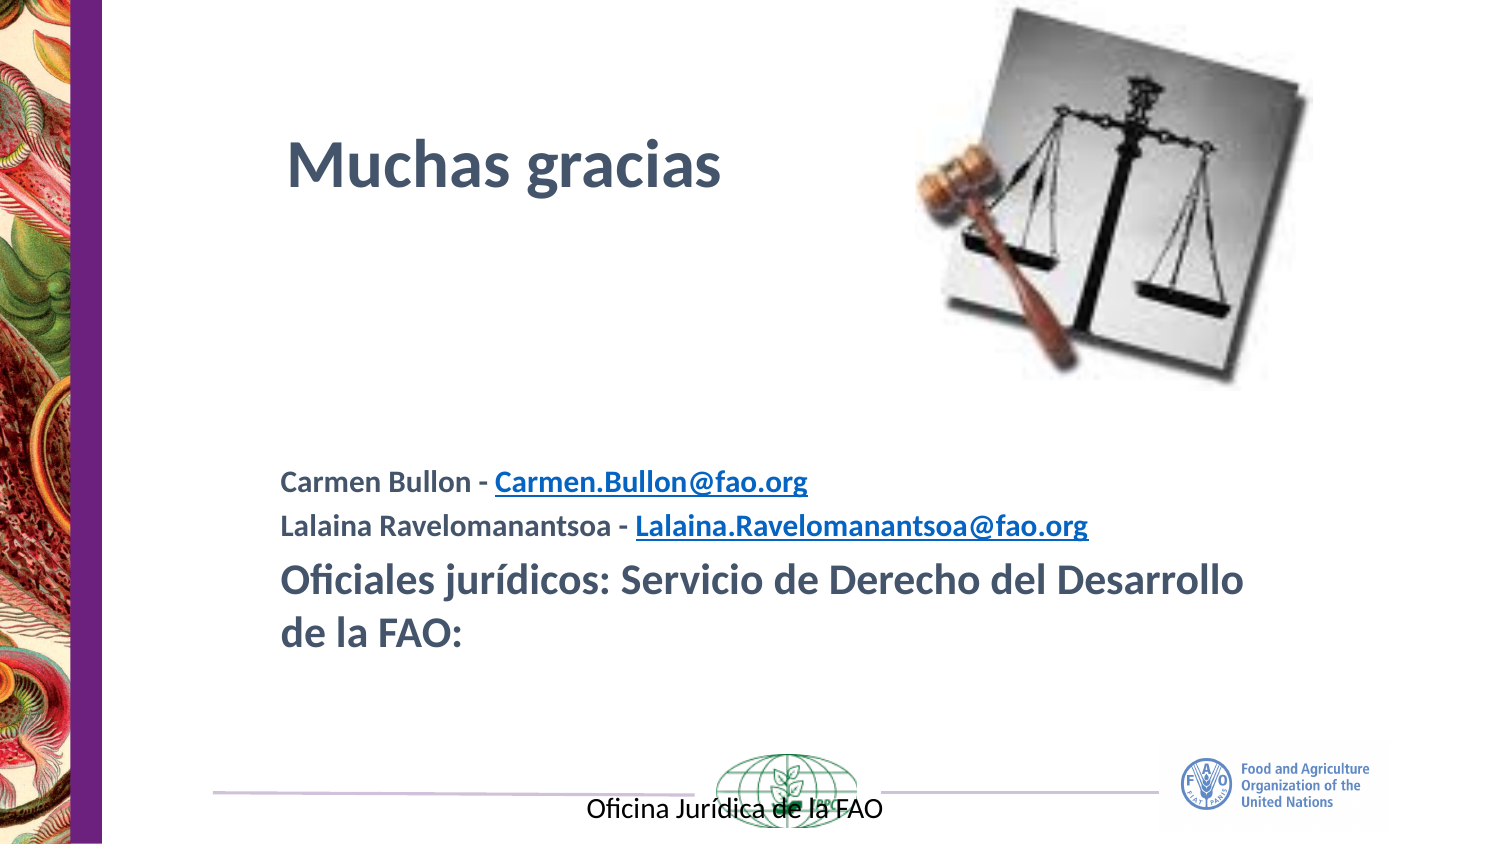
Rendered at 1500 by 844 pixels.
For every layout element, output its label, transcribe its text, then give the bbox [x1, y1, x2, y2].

footer Oficina Jurídica de la FAO [571, 782, 929, 827]
list Muchas gracias [271, 120, 915, 306]
picture [1159, 739, 1390, 832]
text_box Carmen Bullon - Carmen.Bullon@fao.org Lalaina Ravelomanantsoa - Lalaina.Ravelomanantsoa@fao.org Oficiales jurídicos: Servicio de Derecho del Desarrollo de la FAO: [269, 360, 1280, 662]
picture [915, 0, 1313, 391]
picture [0, 0, 70, 844]
